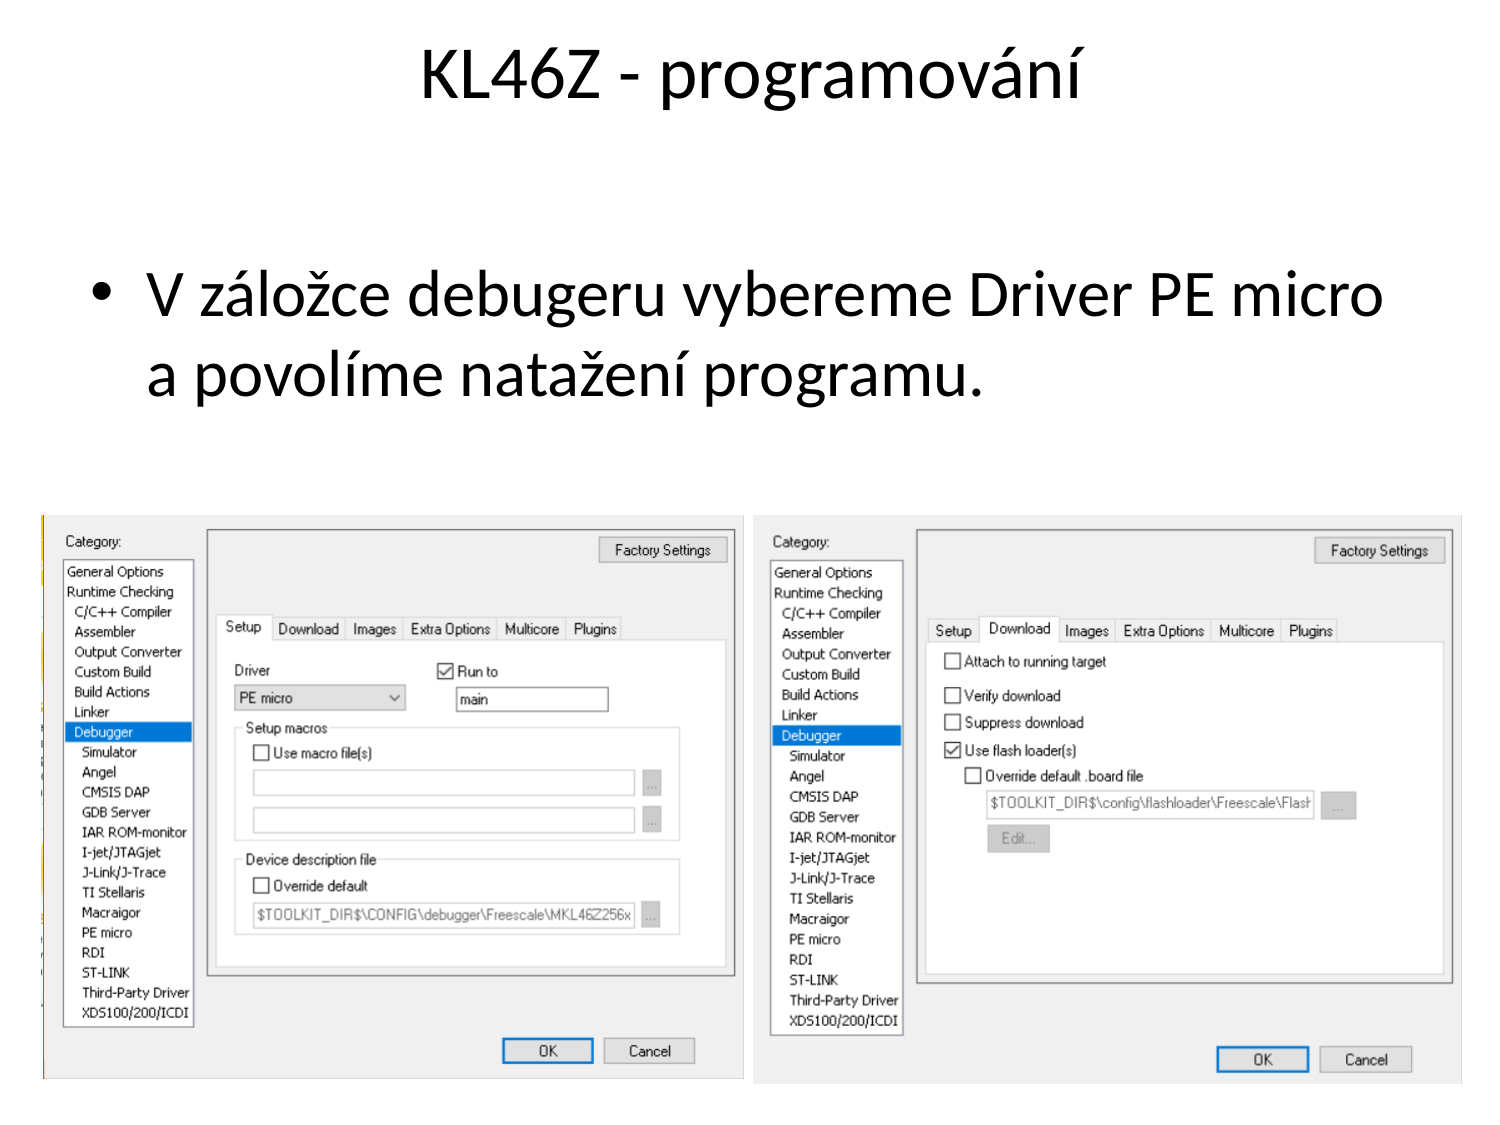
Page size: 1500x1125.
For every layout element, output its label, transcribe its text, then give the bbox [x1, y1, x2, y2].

title KL46Z - programování [76, 0, 1427, 138]
picture [41, 514, 744, 1084]
list V záložce debugeru vybereme Driver PE micro a povolíme natažení programu. [75, 149, 1425, 517]
picture [753, 514, 1462, 1084]
